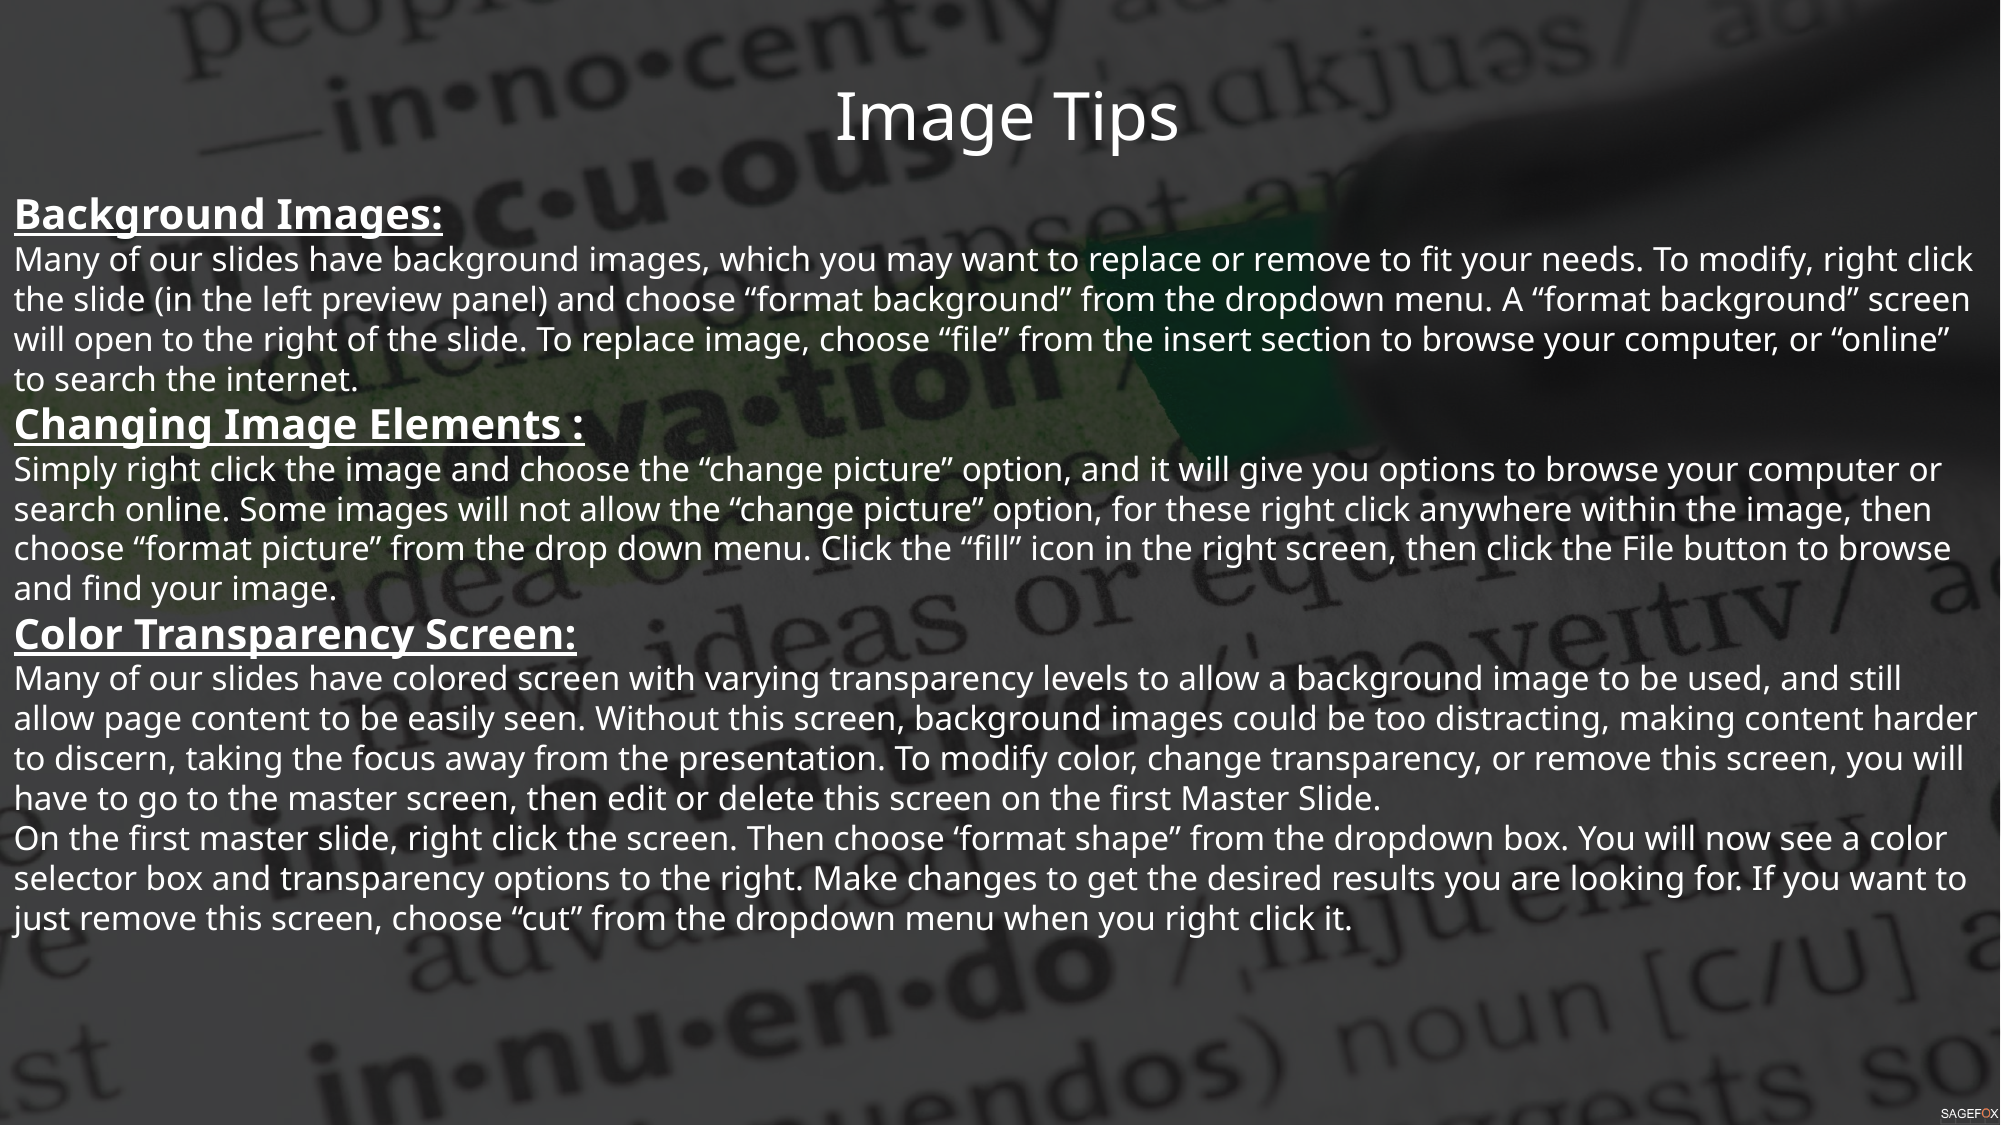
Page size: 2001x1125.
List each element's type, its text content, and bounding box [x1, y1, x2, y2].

title Image Tips [597, 59, 1420, 177]
text_box Background Images: Many of our slides have background images, which you may want to replace or remove to fit your needs. To modify, right click the slide (in the left preview panel) and choose “format background” from the dropdown menu. A “format background” screen will open to the right of the slide. To replace image, choose “file” from the insert section to browse your computer, or “online” to search the internet. Changing Image Elements : Simply right click the image and choose the “change picture” option, and it will give you options to browse your computer or search online. Some images will not allow the “change picture” option, for these right click anywhere within the image, then choose “format picture” from the drop down menu. Click the “fill” icon in the right screen, then click the File button to browse and find your image. Color Transparency Screen: Many of our slides have colored screen with varying transparency levels to allow a background image to be used, and still allow page content to be easily seen. Without this screen, background images could be too distracting, making content harder to discern, taking the focus away from the presentation. To modify color, change transparency, or remove this screen, you will have to go to the master screen, then edit or delete this screen on the first Master Slide. On the first master slide, right click the screen. Then choose ‘format shape” from the dropdown box. You will now see a color selector box and transparency options to the right. Make changes to get the desired results you are looking for. If you want to just remove this screen, choose “cut” from the dropdown menu when you right click it. [0, 0, 2000, 1125]
